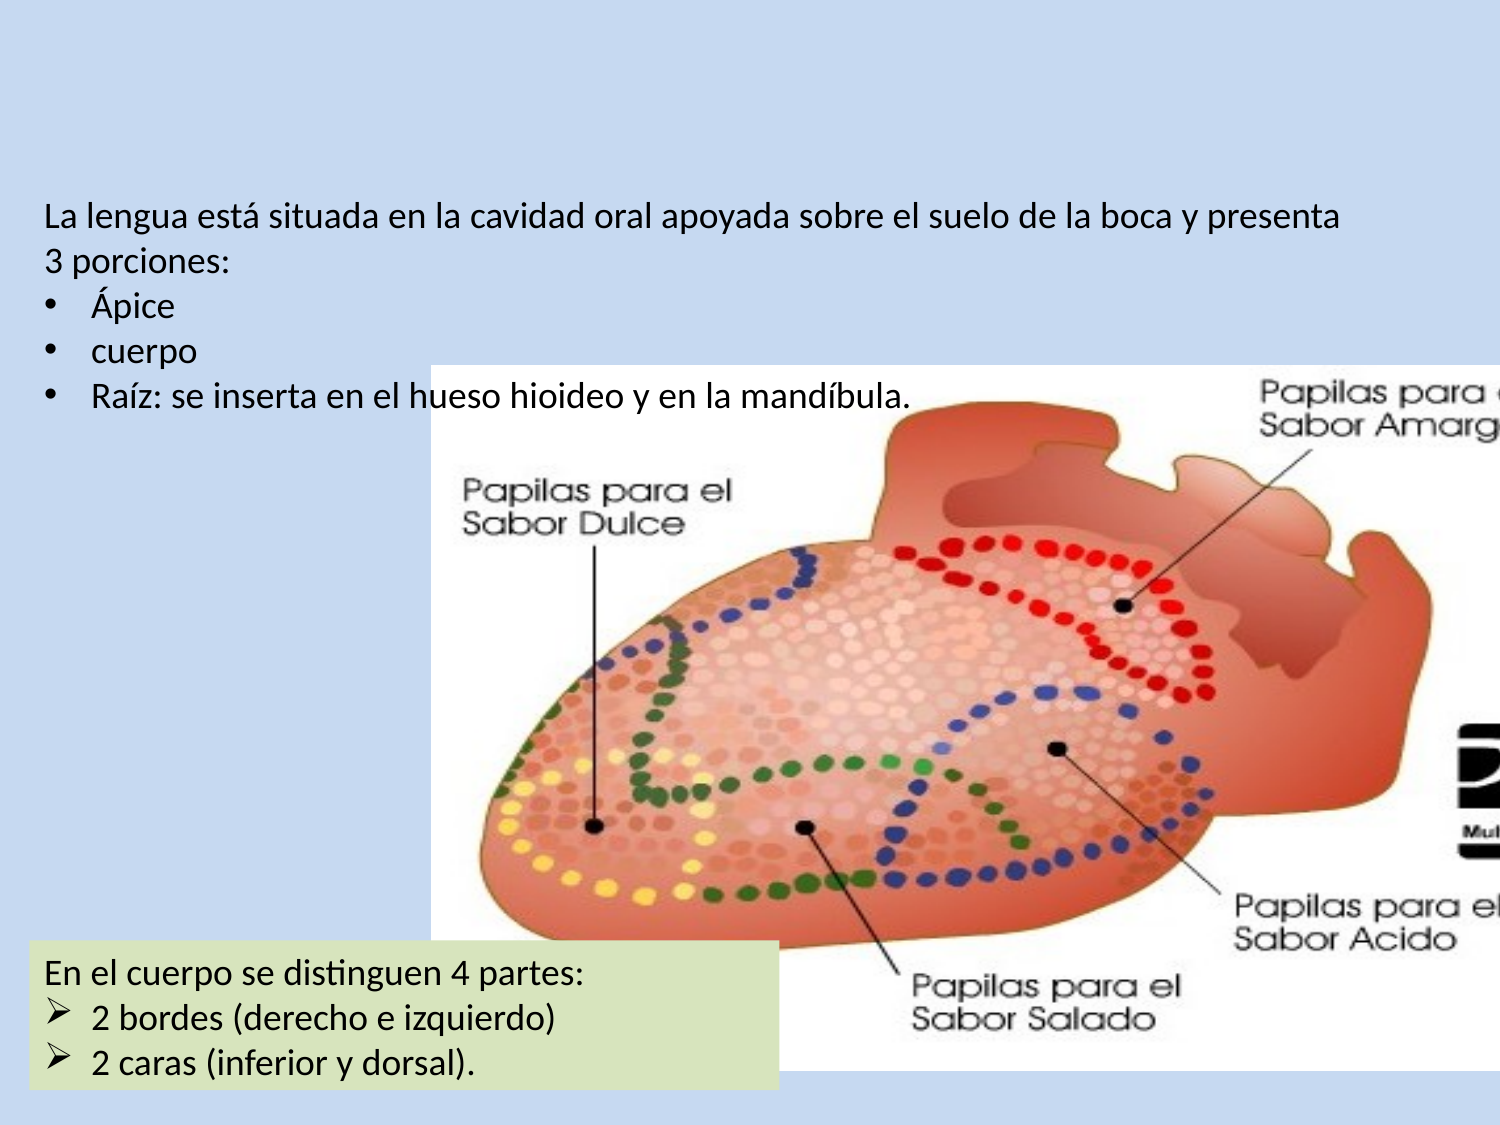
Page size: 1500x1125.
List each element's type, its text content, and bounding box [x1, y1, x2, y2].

text_box La lengua está situada en la cavidad oral apoyada sobre el suelo de la boca y presenta 3 porciones: Ápice cuerpo Raíz: se inserta en el hueso hioideo y en la mandíbula. [29, 184, 1365, 424]
picture [430, 364, 1500, 1071]
text_box En el cuerpo se distinguen 4 partes: 2 bordes (derecho e izquierdo) 2 caras (inferior y dorsal). [29, 940, 780, 1091]
